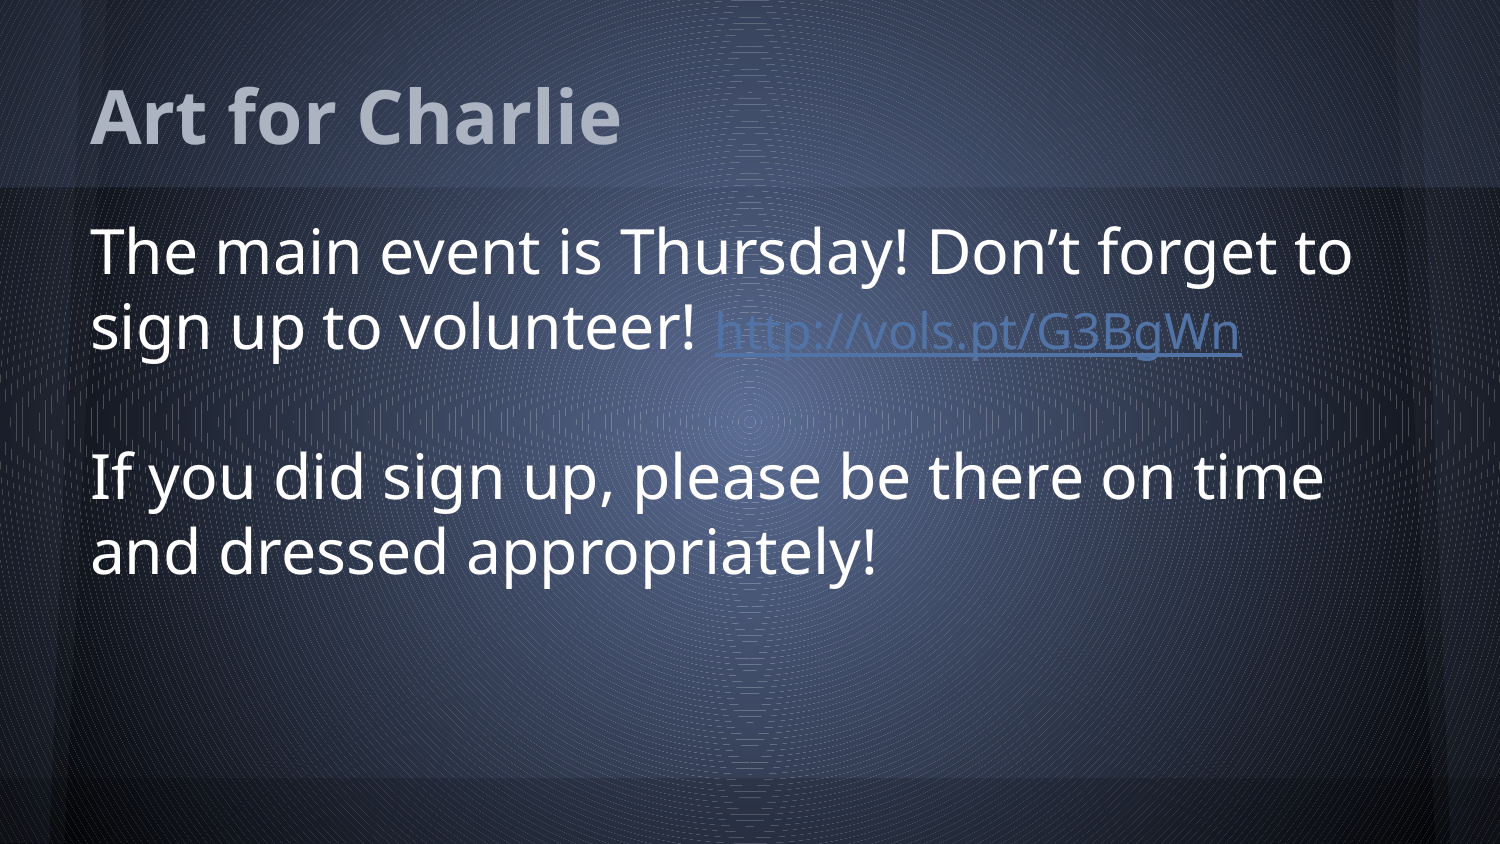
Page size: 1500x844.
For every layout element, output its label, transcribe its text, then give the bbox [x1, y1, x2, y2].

title Art for Charlie [75, 33, 1425, 175]
list The main event is Thursday! Don’t forget to sign up to volunteer! http://vols.pt/G3BgWn If you did sign up, please be there on time and dressed appropriately! [75, 196, 1425, 808]
